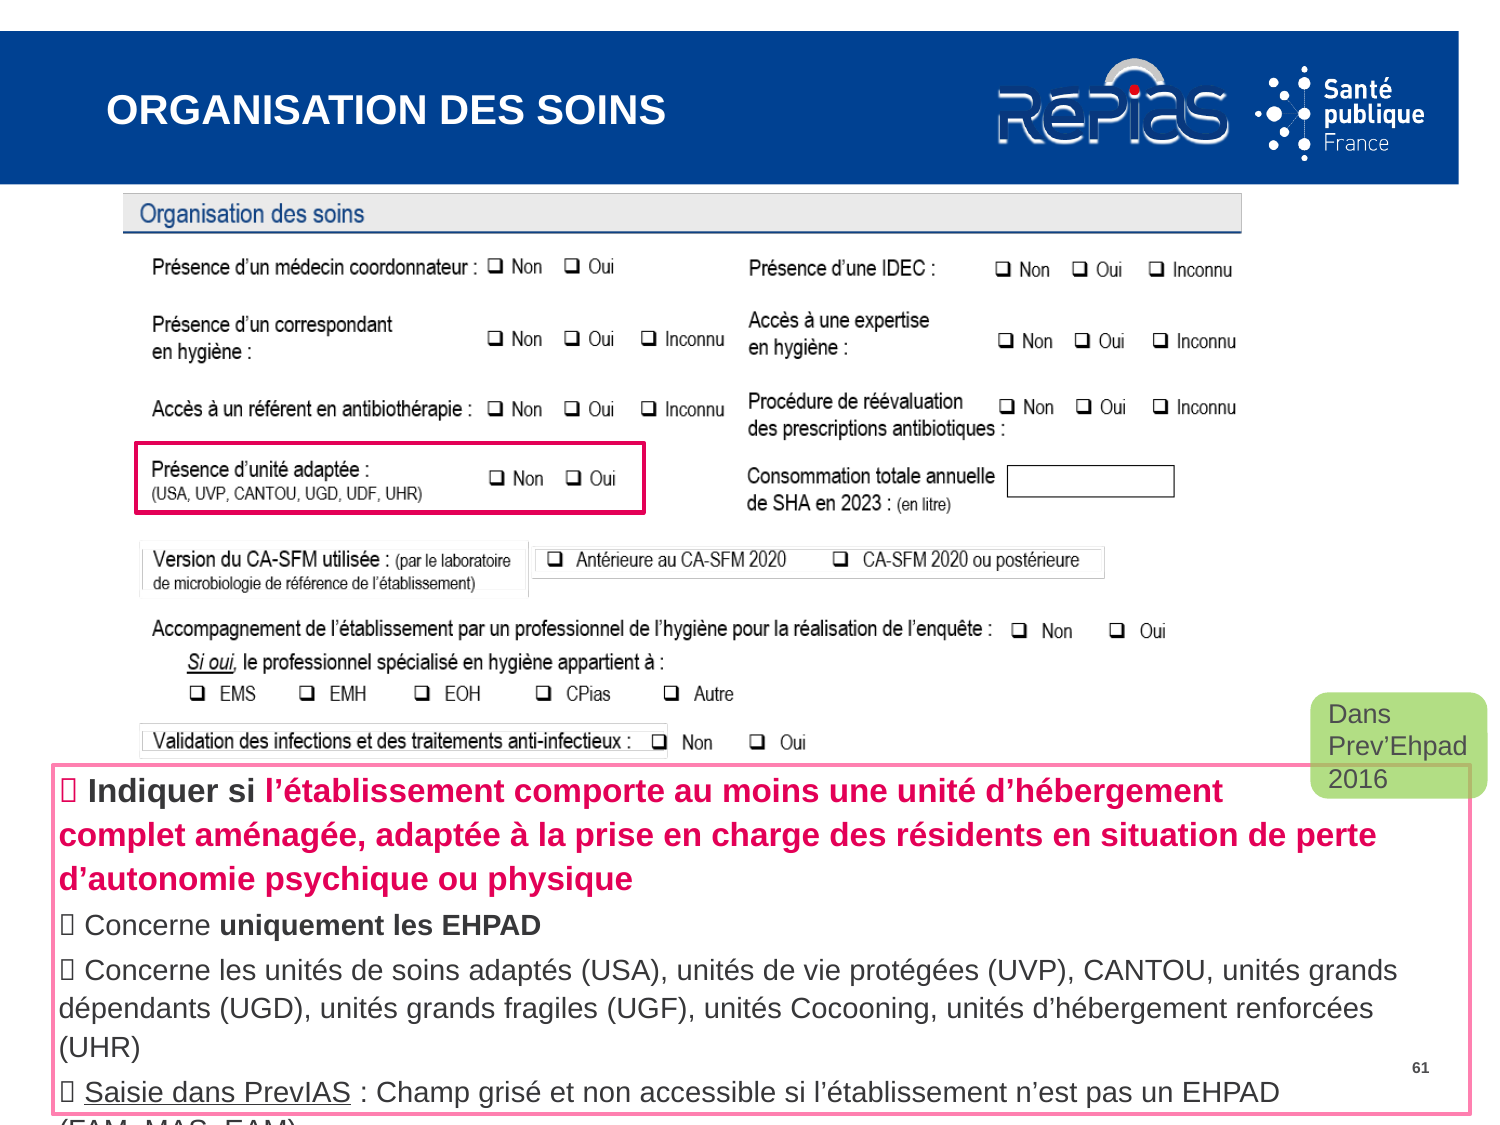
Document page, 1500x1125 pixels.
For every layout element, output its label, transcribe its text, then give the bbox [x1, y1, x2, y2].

picture [123, 187, 1259, 769]
picture [1255, 66, 1424, 161]
title Organisation des soins [100, 30, 1211, 185]
picture [997, 58, 1228, 140]
list  Indiquer si l’établissement comporte au moins une unité d’hébergement complet aménagée, adaptée à la prise en charge des résidents en situation de perte d’autonomie psychique ou physique  Concerne uniquement les EHPAD  Concerne les unités de soins adaptés (USA), unités de vie protégées (UVP), CANTOU, unités grands dépendants (UGD), unités grands fragiles (UGF), unités Cocooning, unités d’hébergement renforcées (UHR)  Saisie dans PrevIAS : Champ grisé et non accessible si l’établissement n’est pas un EHPAD (FAM, MAS, EAM) [52, 765, 1471, 1115]
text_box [1310, 692, 1488, 799]
